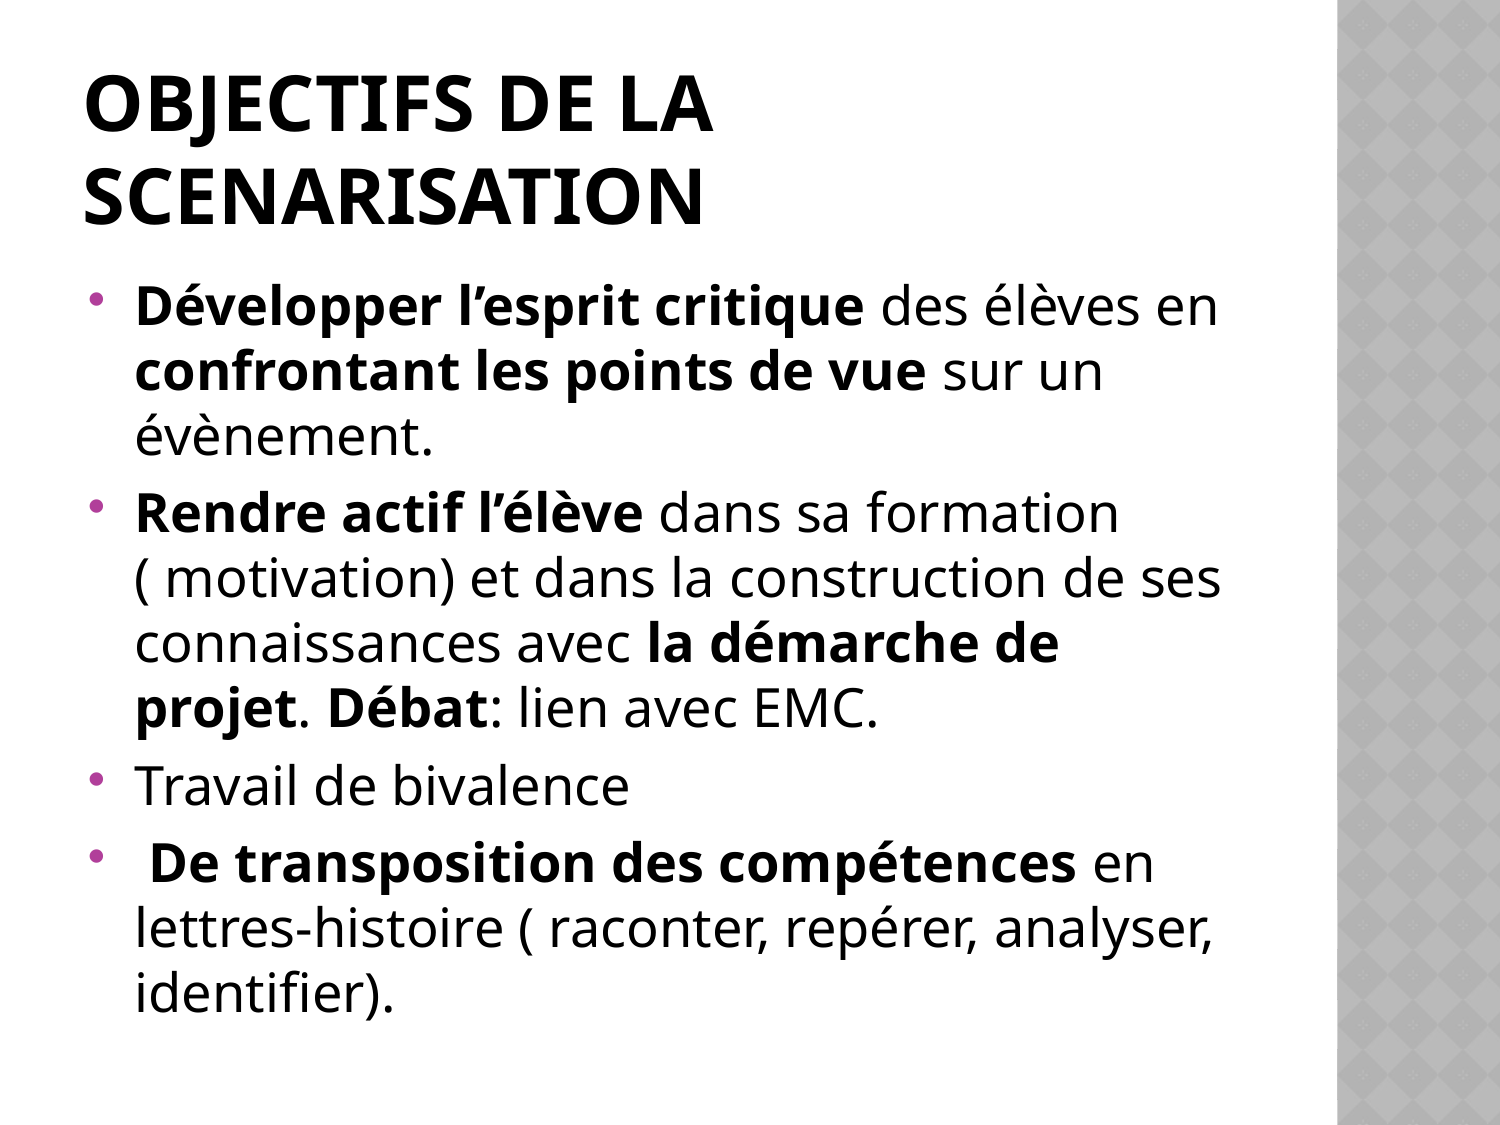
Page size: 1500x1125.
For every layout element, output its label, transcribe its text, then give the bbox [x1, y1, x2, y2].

title Objectifs de la ScEnarisation [75, 52, 1263, 240]
list Développer l’esprit critique des élèves en confrontant les points de vue sur un évènement. Rendre actif l’élève dans sa formation ( motivation) et dans la construction de ses connaissances avec la démarche de projet. Débat: lien avec EMC. Travail de bivalence De transposition des compétences en lettres-histoire ( raconter, repérer, analyser, identifier). [75, 264, 1263, 1059]
